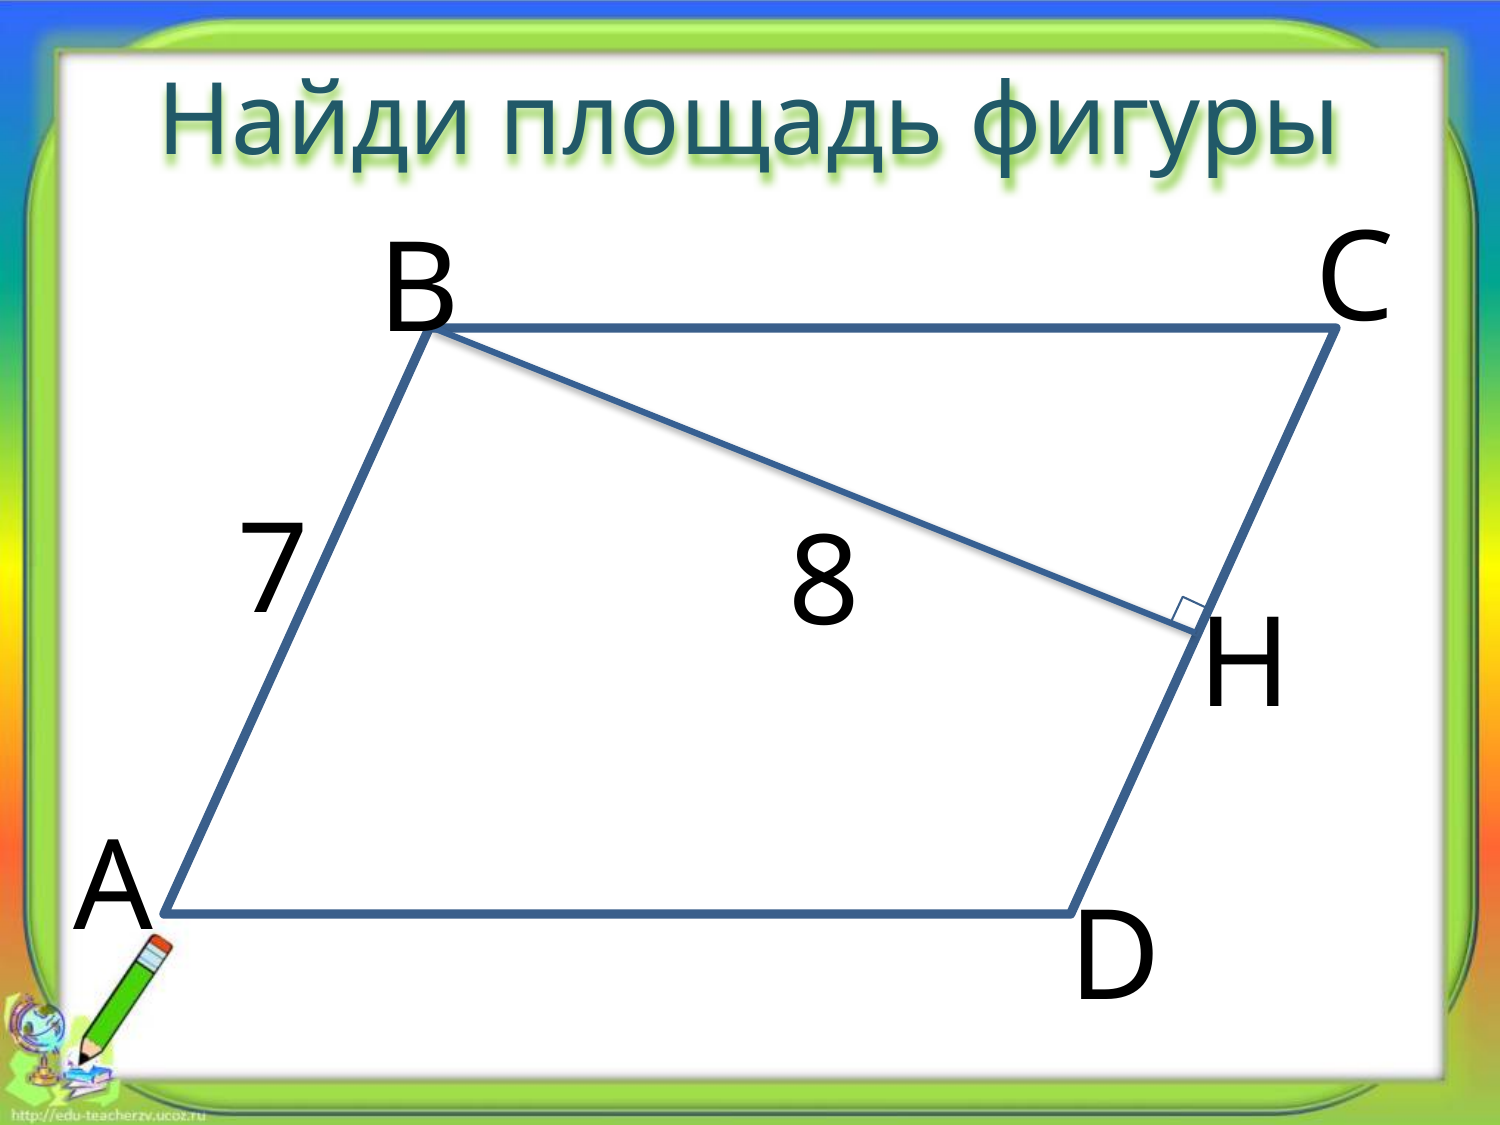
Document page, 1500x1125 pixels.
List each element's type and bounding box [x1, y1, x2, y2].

text_box [163, 327, 1337, 915]
picture [0, 0, 1500, 1125]
